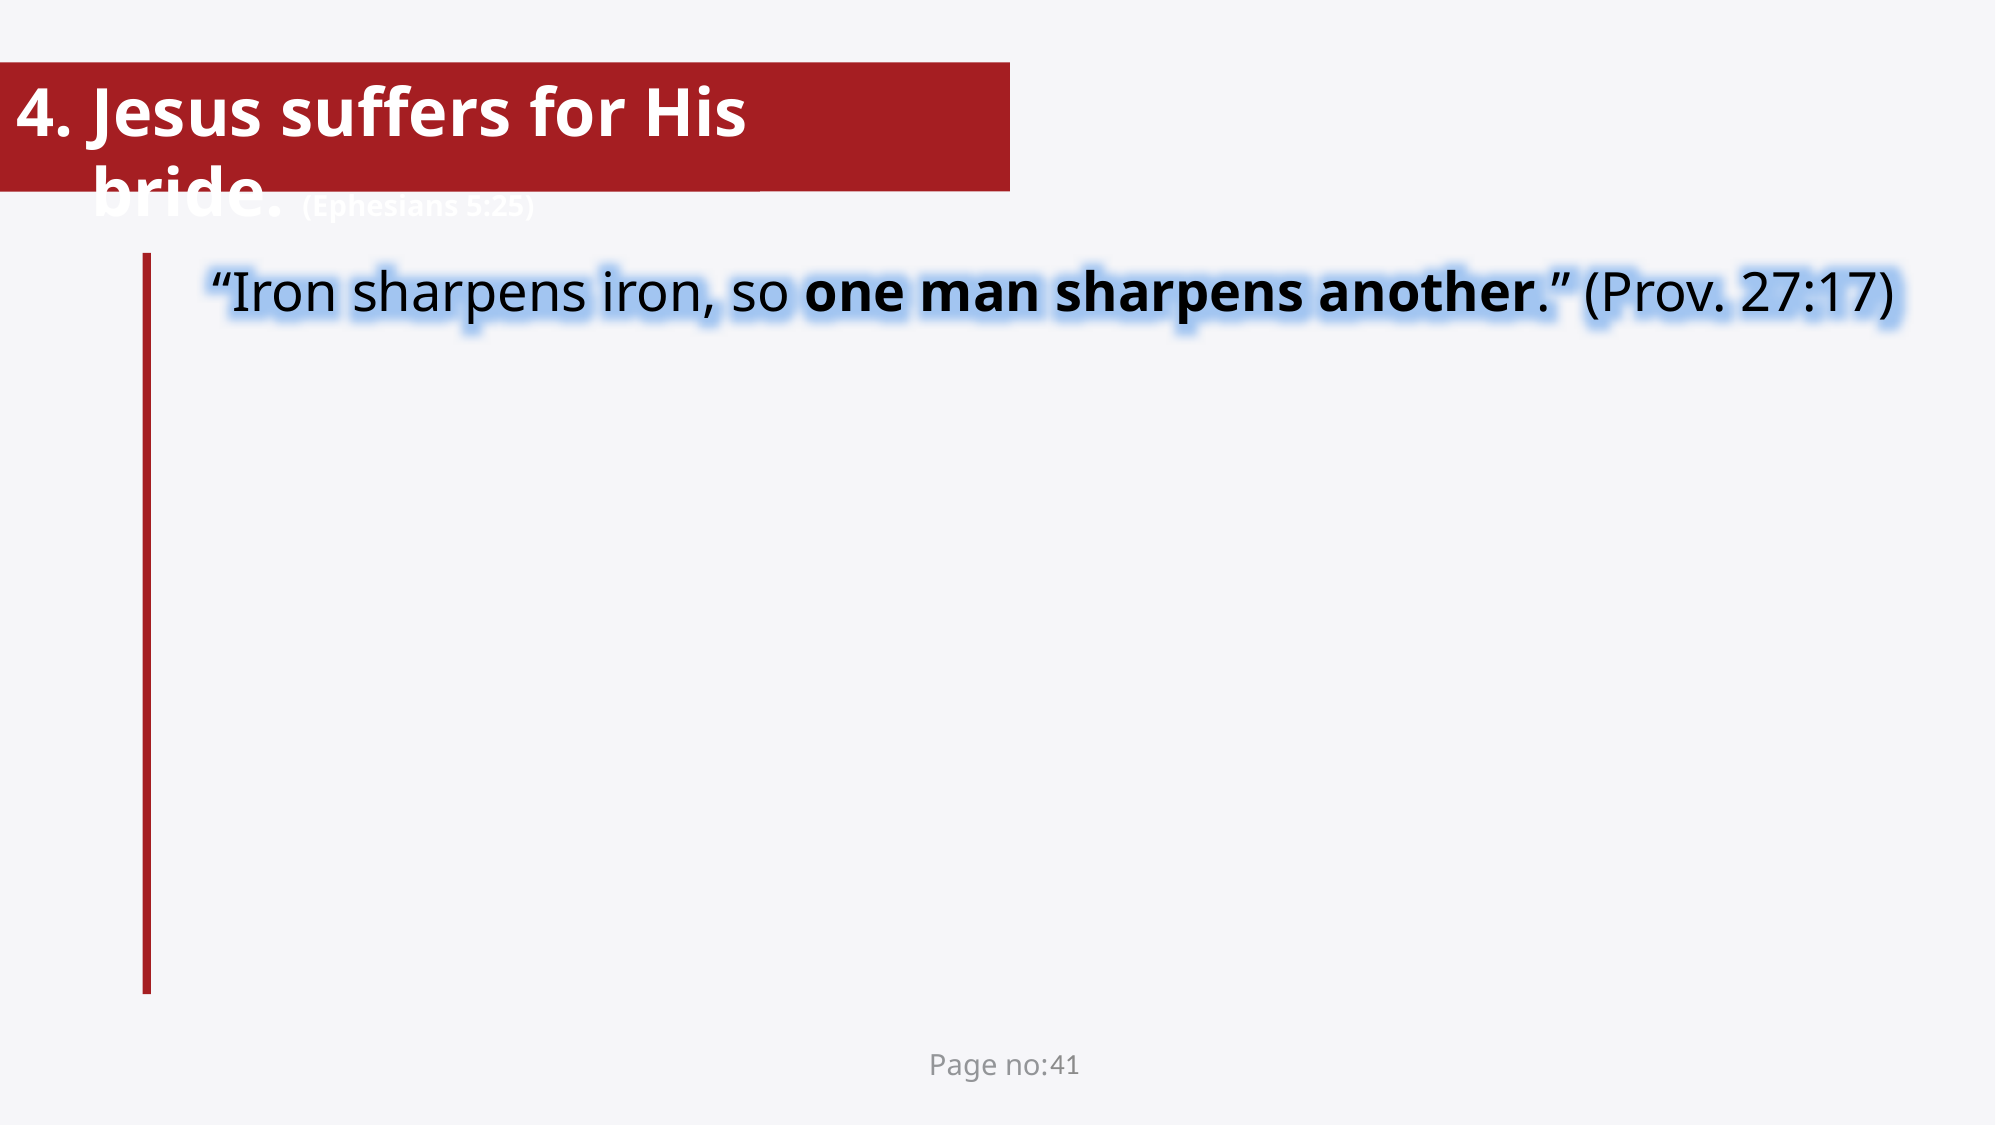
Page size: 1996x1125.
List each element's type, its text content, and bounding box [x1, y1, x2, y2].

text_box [1, 62, 1011, 194]
text_box “Iron sharpens iron, so one man sharpens another.” (Prov. 27:17) [198, 249, 1911, 330]
